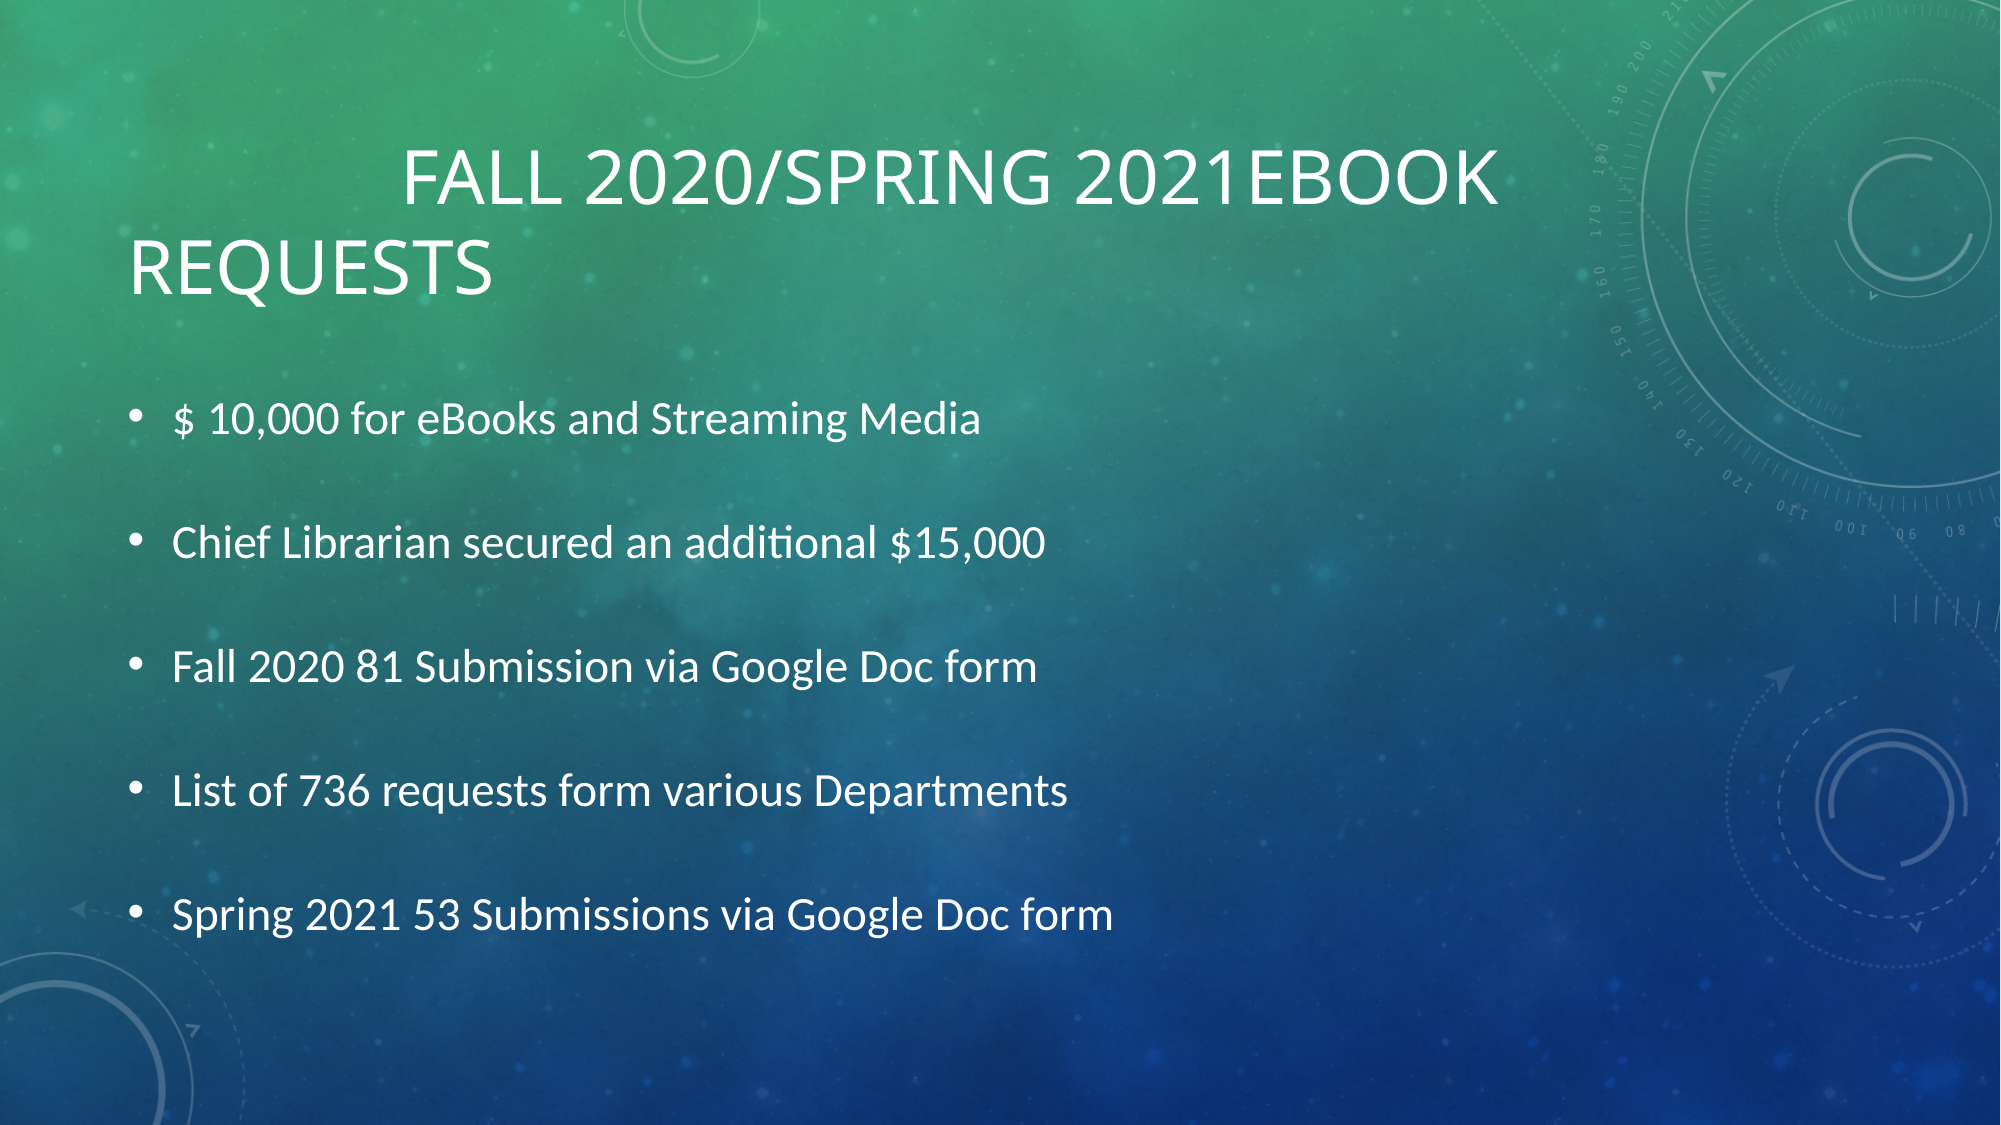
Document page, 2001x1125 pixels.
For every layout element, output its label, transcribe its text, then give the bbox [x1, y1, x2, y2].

title Fall 2020/Spring 2021eBook Requests [112, 99, 1775, 270]
picture [0, 0, 2001, 1125]
list $ 10,000 for eBooks and Streaming Media Chief Librarian secured an additional $15,000 Fall 2020 81 Submission via Google Doc form List of 736 requests form various Departments Spring 2021 53 Submissions via Google Doc form [112, 270, 1775, 950]
